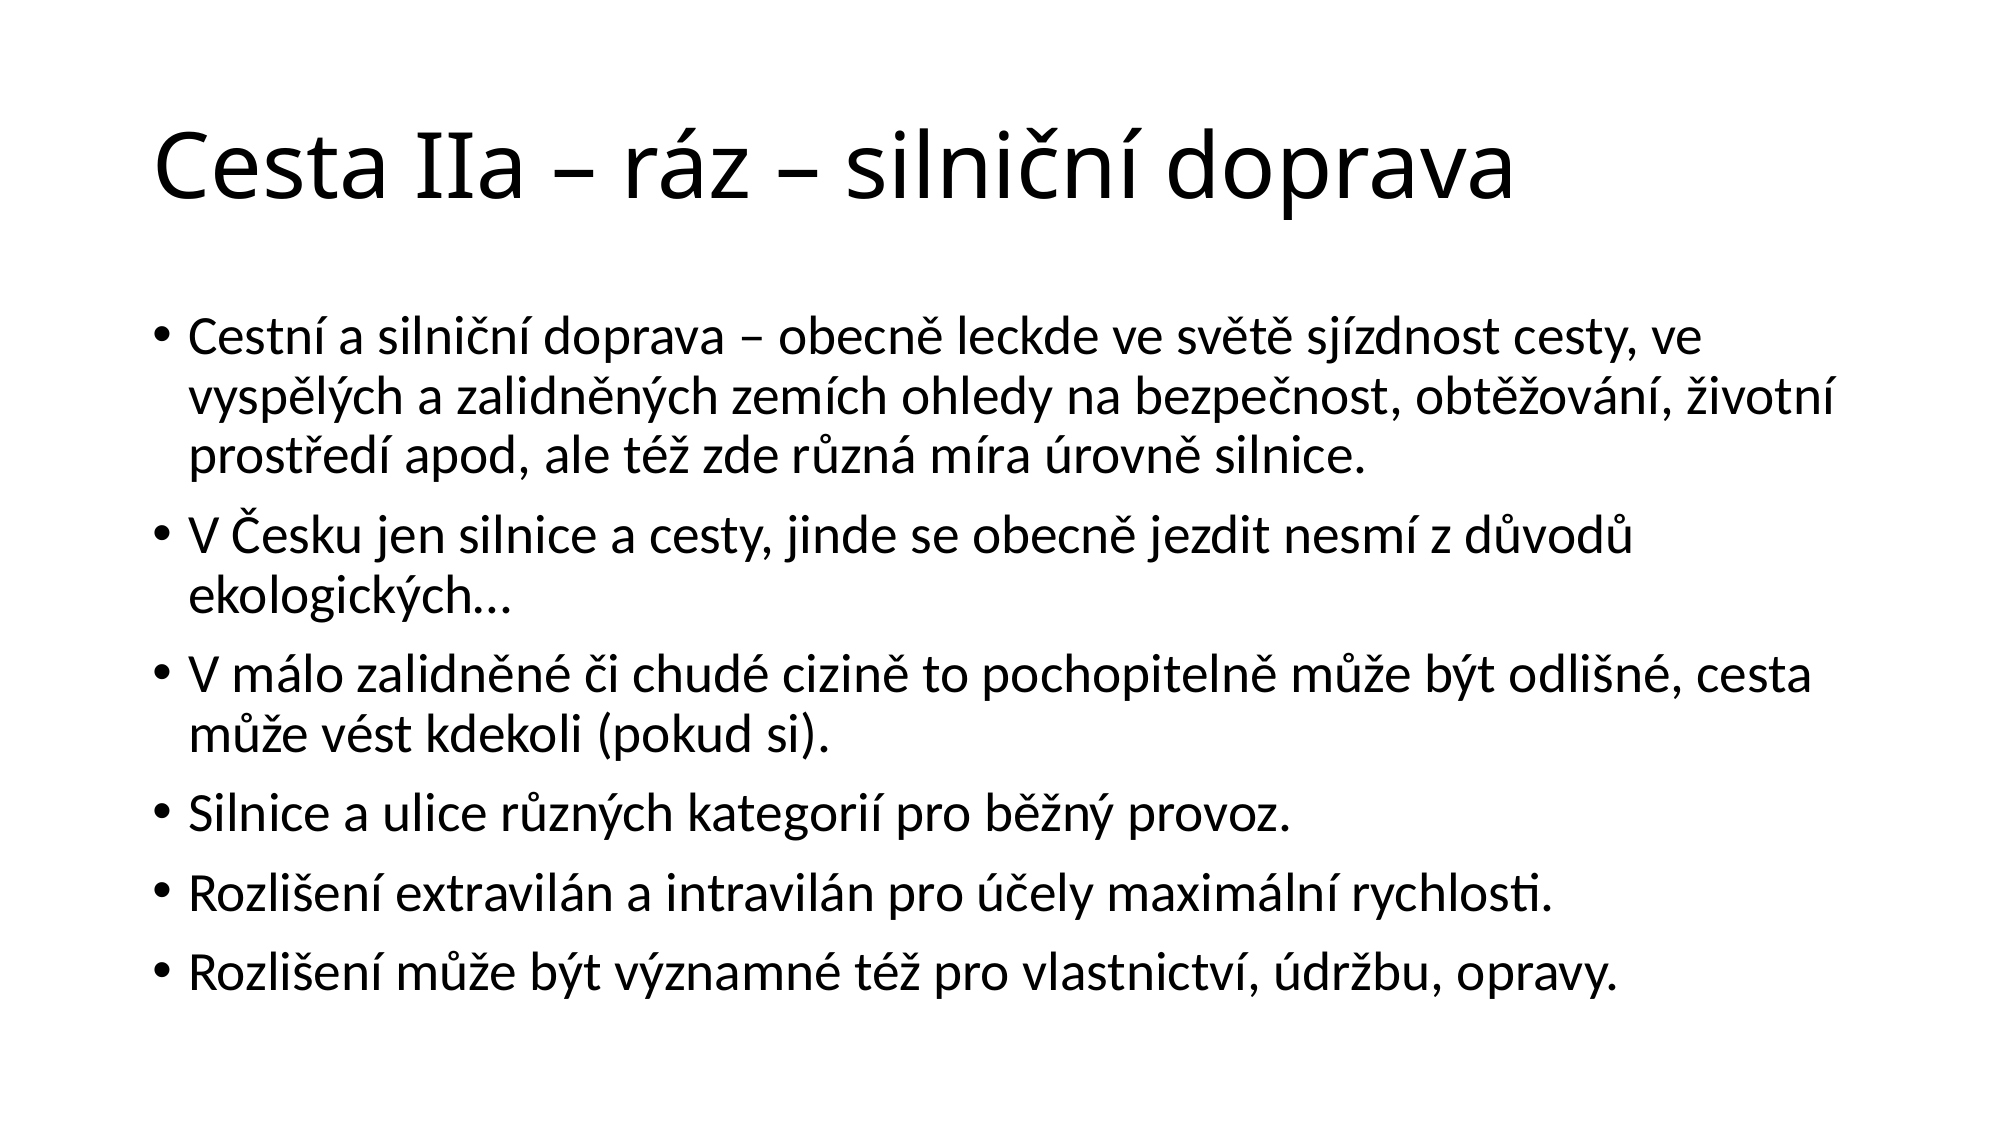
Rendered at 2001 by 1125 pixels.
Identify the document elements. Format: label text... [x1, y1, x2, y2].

title Cesta IIa – ráz – silniční doprava [137, 59, 1863, 278]
list Cestní a silniční doprava – obecně leckde ve světě sjízdnost cesty, ve vyspělých a zalidněných zemích ohledy na bezpečnost, obtěžování, životní prostředí apod, ale též zde různá míra úrovně silnice. V Česku jen silnice a cesty, jinde se obecně jezdit nesmí z důvodů ekologických… V málo zalidněné či chudé cizině to pochopitelně může být odlišné, cesta může vést kdekoli (pokud si). Silnice a ulice různých kategorií pro běžný provoz. Rozlišení extravilán a intravilán pro účely maximální rychlosti. Rozlišení může být významné též pro vlastnictví, údržbu, opravy. [137, 299, 1863, 1014]
